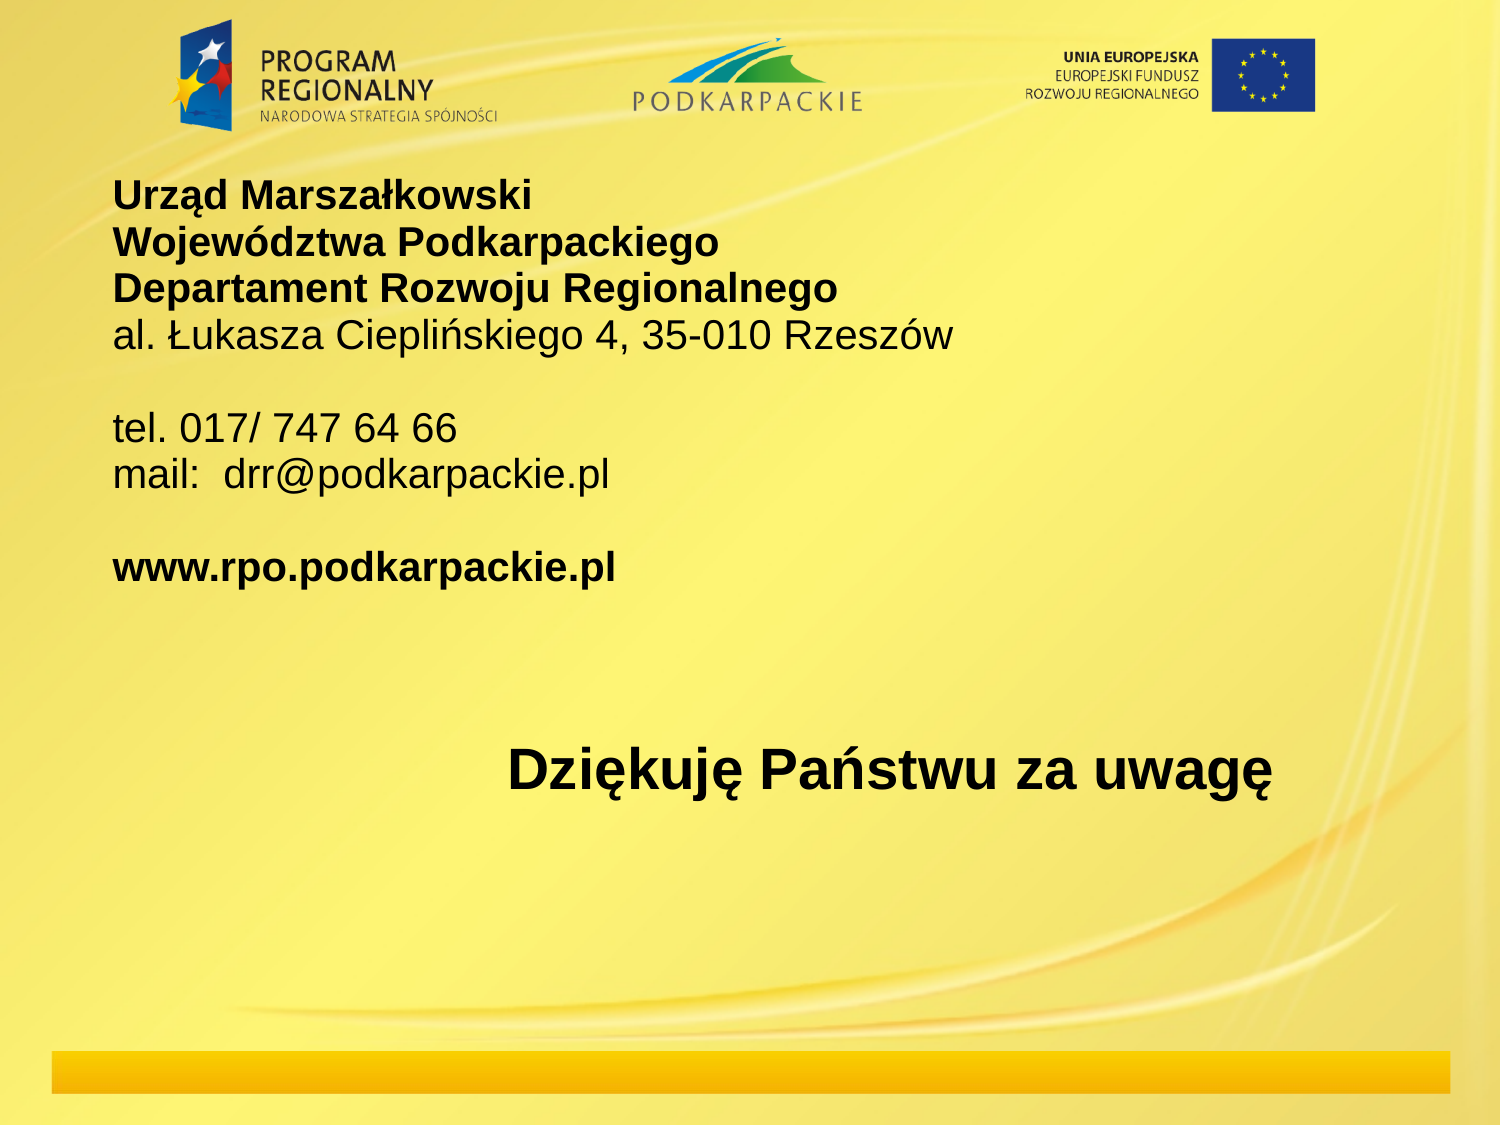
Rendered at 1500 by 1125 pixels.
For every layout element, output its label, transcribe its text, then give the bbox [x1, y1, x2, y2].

subtitle Dziękuję Państwu za uwagę [224, 637, 1276, 926]
picture [0, 0, 1500, 1125]
title Urząd Marszałkowski Województwa Podkarpackiego Departament Rozwoju Regionalnego al. Łukasza Cieplińskiego 4, 35-010 Rzeszów tel. 017/ 747 64 66 mail: drr@podkarpackie.pl www.rpo.podkarpackie.pl [112, 172, 1388, 591]
